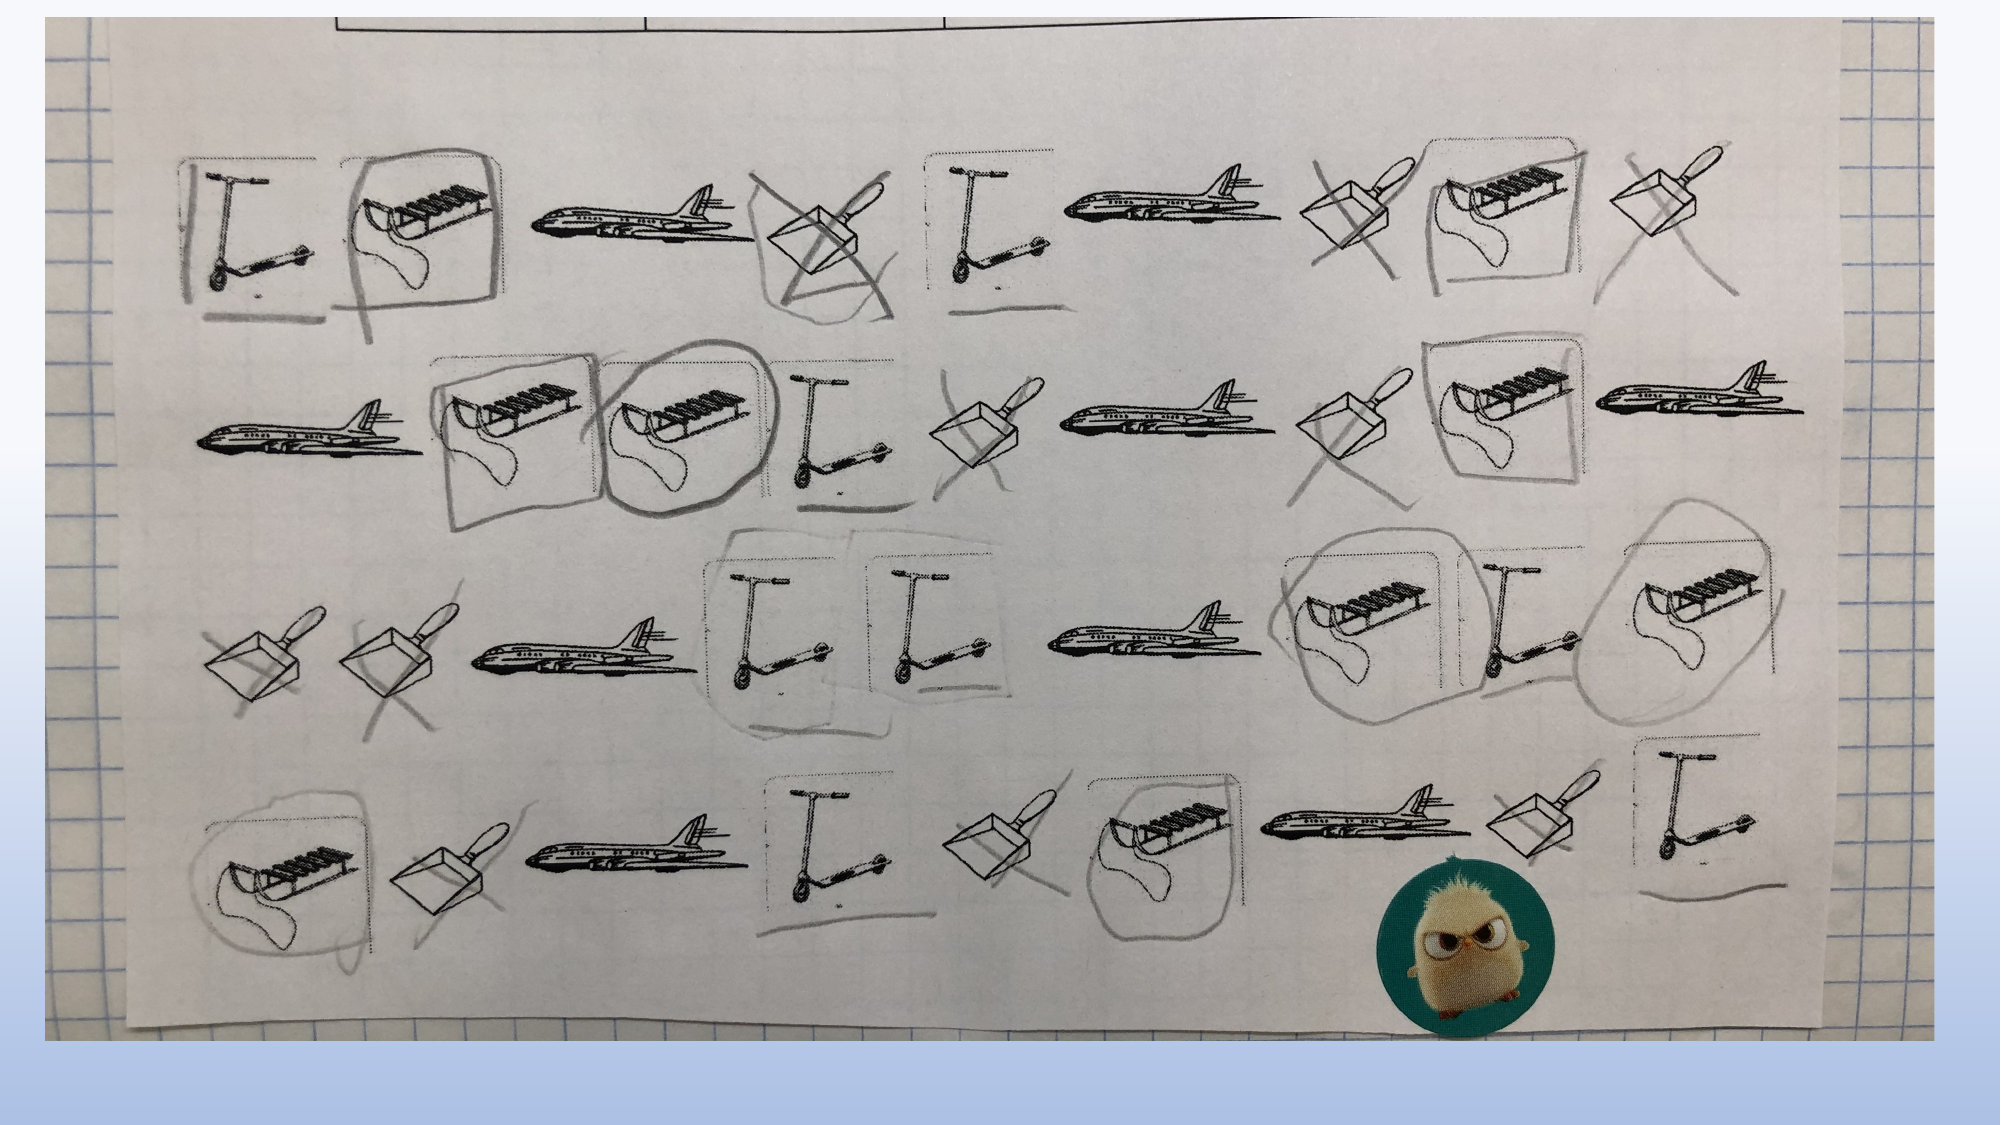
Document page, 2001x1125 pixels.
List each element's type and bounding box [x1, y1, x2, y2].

list [45, 16, 1935, 1041]
